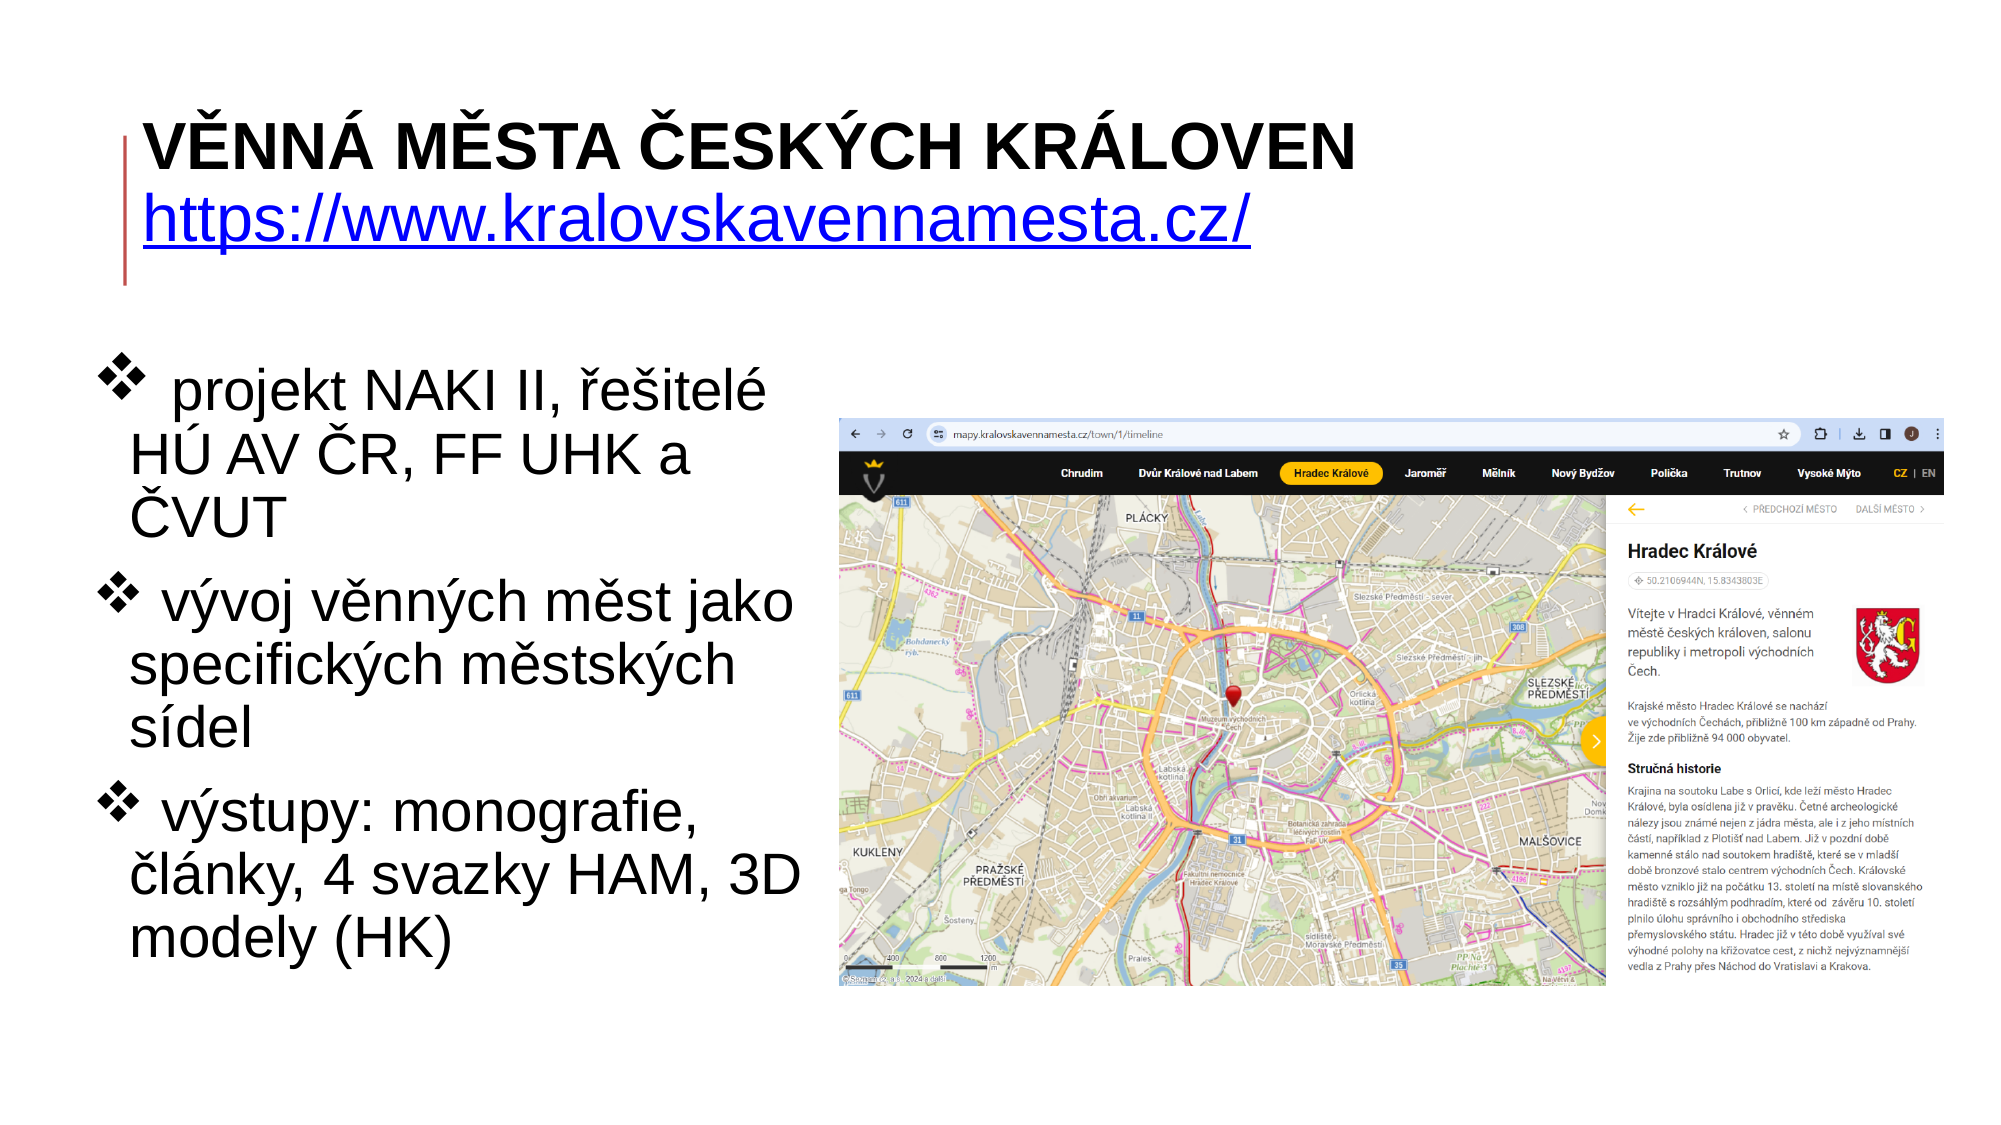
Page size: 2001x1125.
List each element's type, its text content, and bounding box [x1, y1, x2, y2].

list projekt NAKI II, řešitelé HÚ AV ČR, FF UHK a ČVUT vývoj věnných měst jako specifických městských sídel výstupy: monografie, články, 4 svazky HAM, 3D modely (HK) [92, 352, 820, 1032]
title VĚNNÁ MĚSTA ČESKÝCH KRÁLOVEN https://www.kralovskavennamesta.cz/ [142, 44, 1900, 323]
picture [839, 418, 1944, 987]
